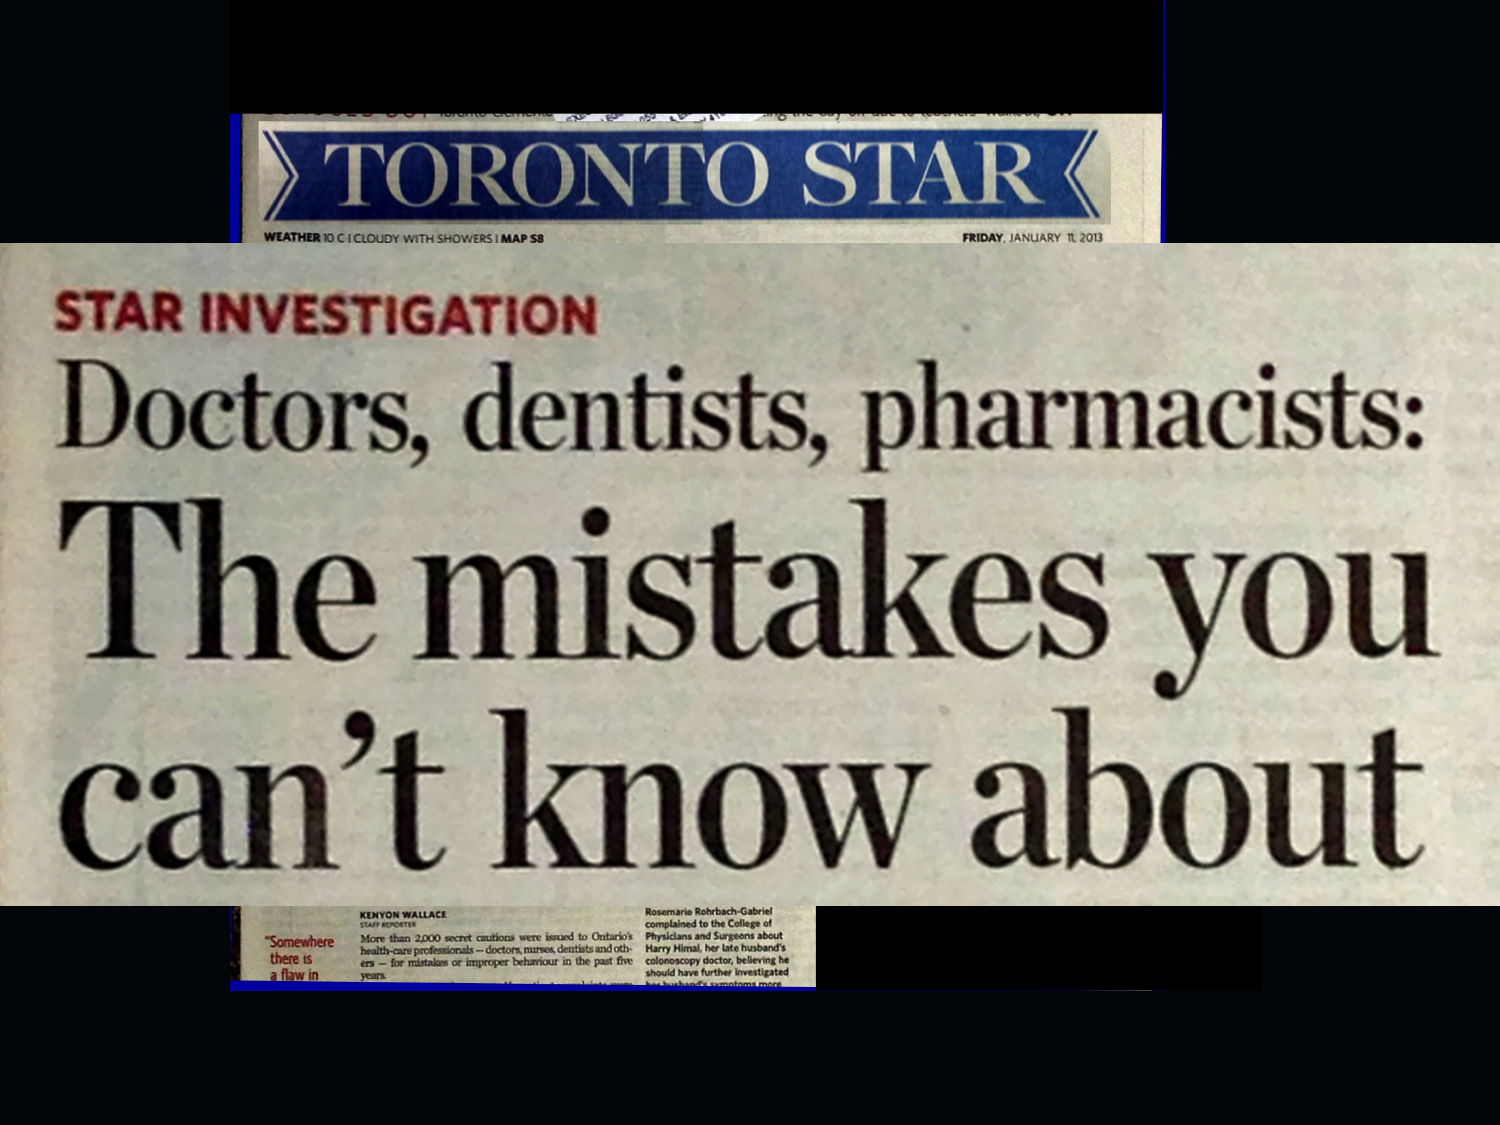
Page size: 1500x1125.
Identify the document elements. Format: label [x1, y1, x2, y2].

text_box [229, 0, 1263, 241]
text_box [229, 914, 1263, 991]
picture [0, 243, 1500, 906]
